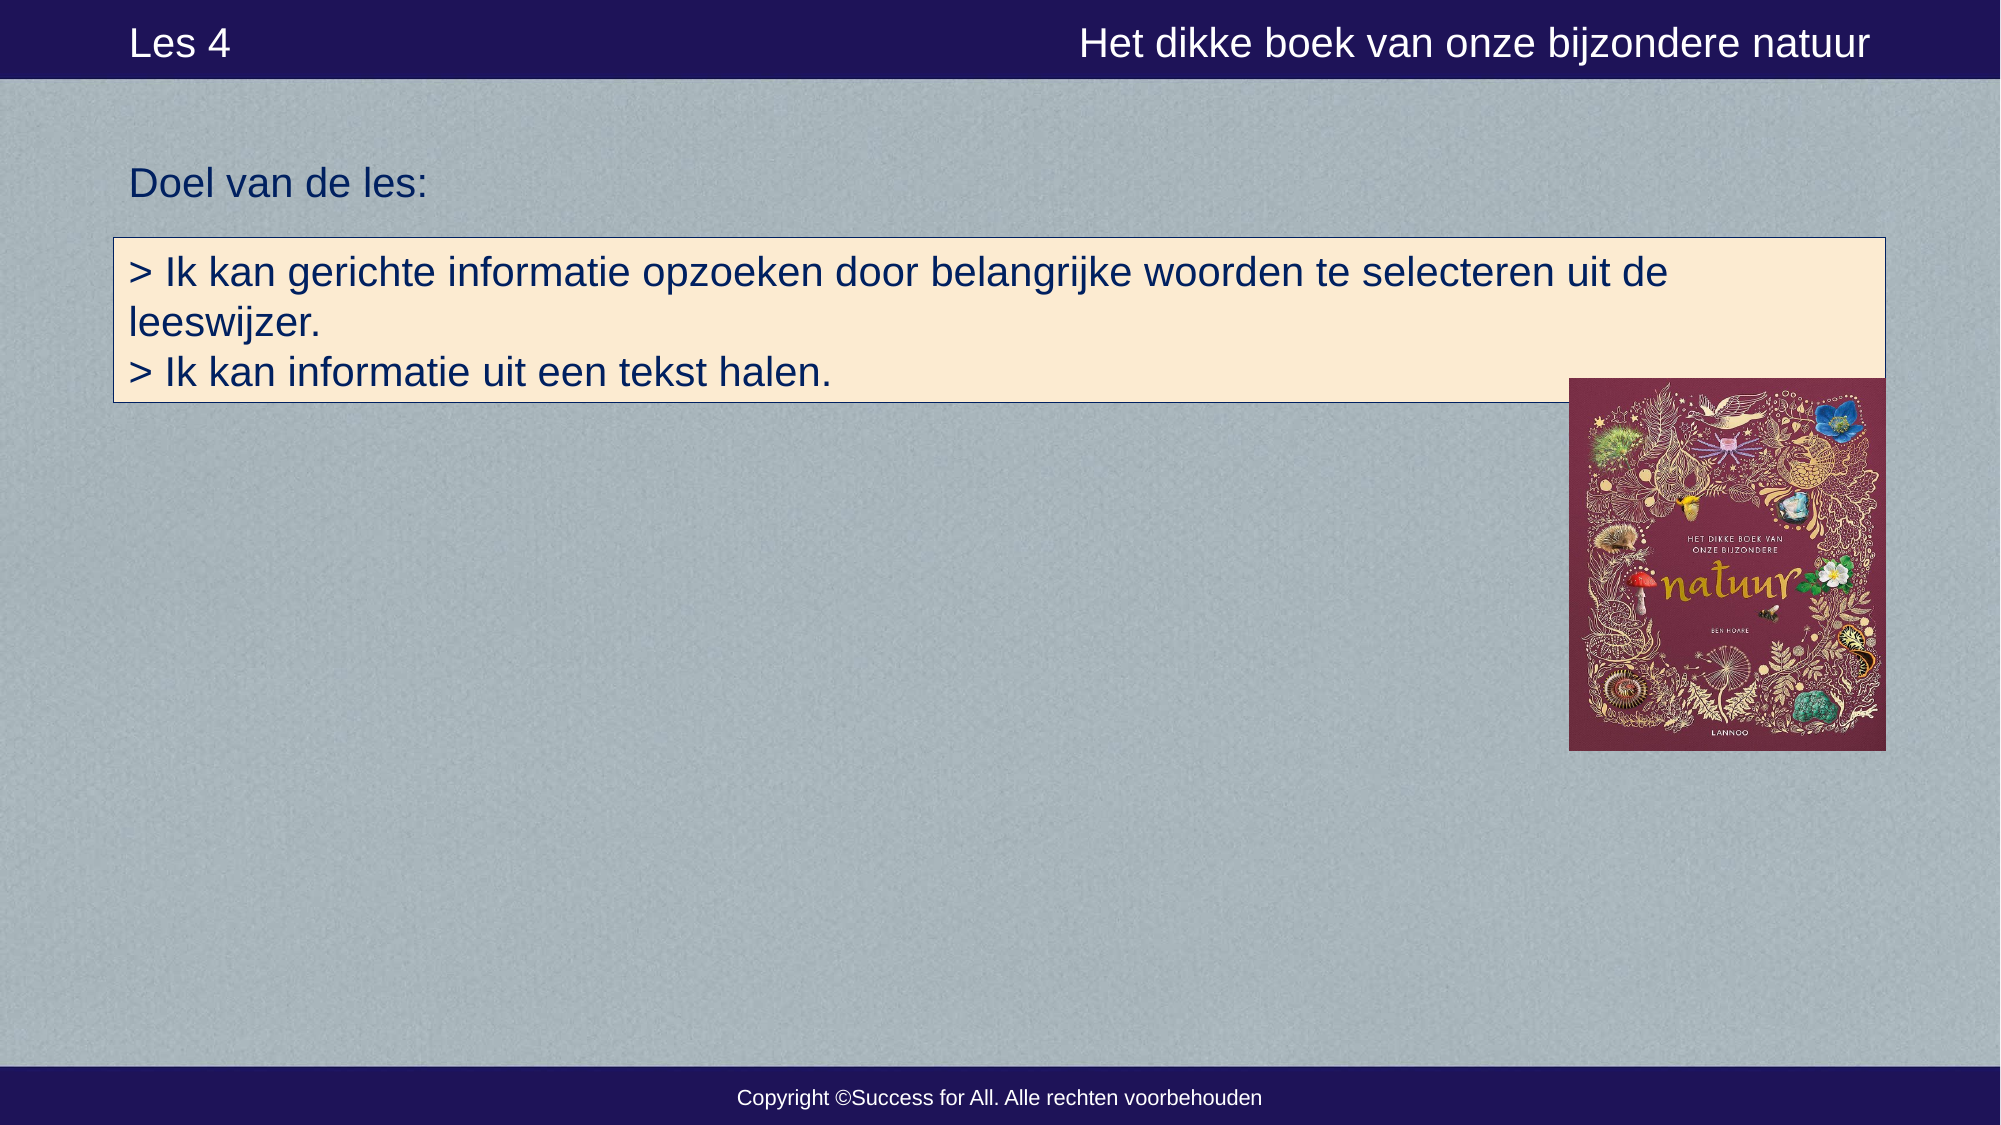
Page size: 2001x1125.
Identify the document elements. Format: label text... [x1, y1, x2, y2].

text_box Doel van de les: [113, 148, 1635, 214]
text_box > Ik kan gerichte informatie opzoeken door belangrijke woorden te selecteren uit de leeswijzer. > Ik kan informatie uit een tekst halen. [113, 237, 1886, 403]
picture [0, 0, 2001, 1125]
text_box Het dikke boek van onze bijzondere natuur [999, 8, 1886, 73]
text_box Copyright ©Success for All. Alle rechten voorbehouden [0, 1076, 2000, 1125]
text_box Les 4 [114, 8, 354, 73]
